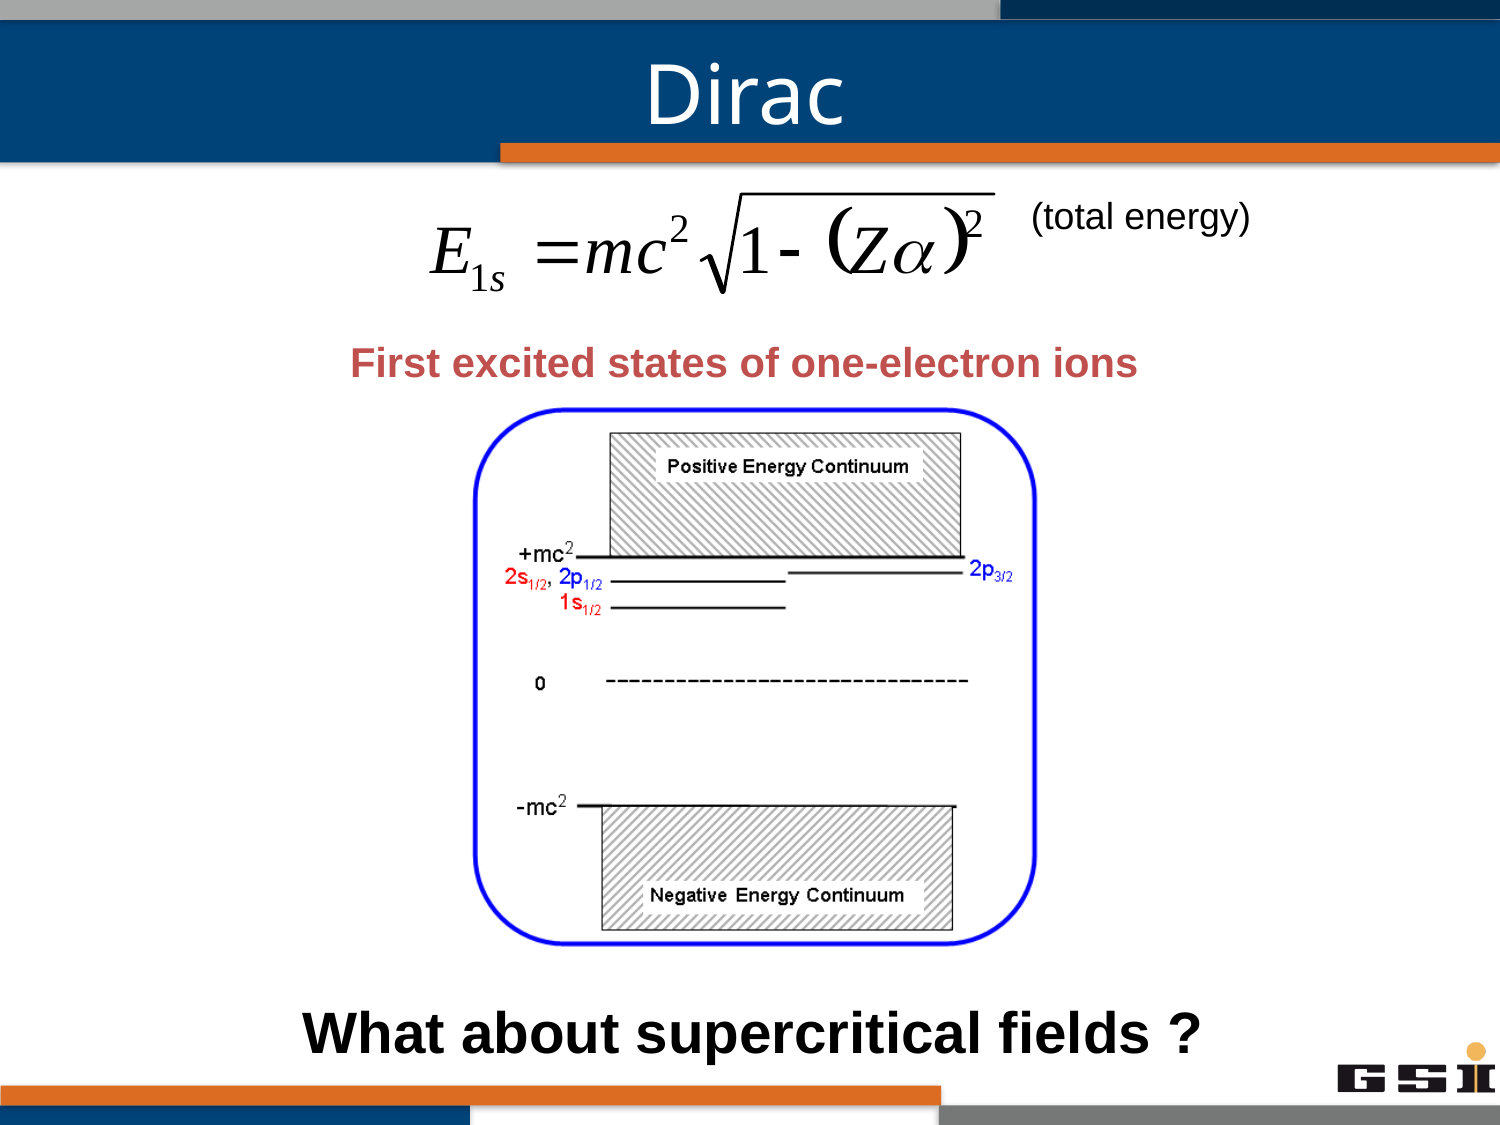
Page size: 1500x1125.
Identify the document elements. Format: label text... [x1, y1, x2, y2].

picture [454, 398, 1058, 964]
title Dirac [107, 0, 1383, 185]
text_box (total energy) [1016, 185, 1267, 245]
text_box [417, 175, 1008, 309]
text_box What about supercritical fields ? [288, 987, 1219, 1073]
text_box First excited states of one-electron ions [335, 328, 1154, 393]
picture [1336, 1040, 1496, 1094]
